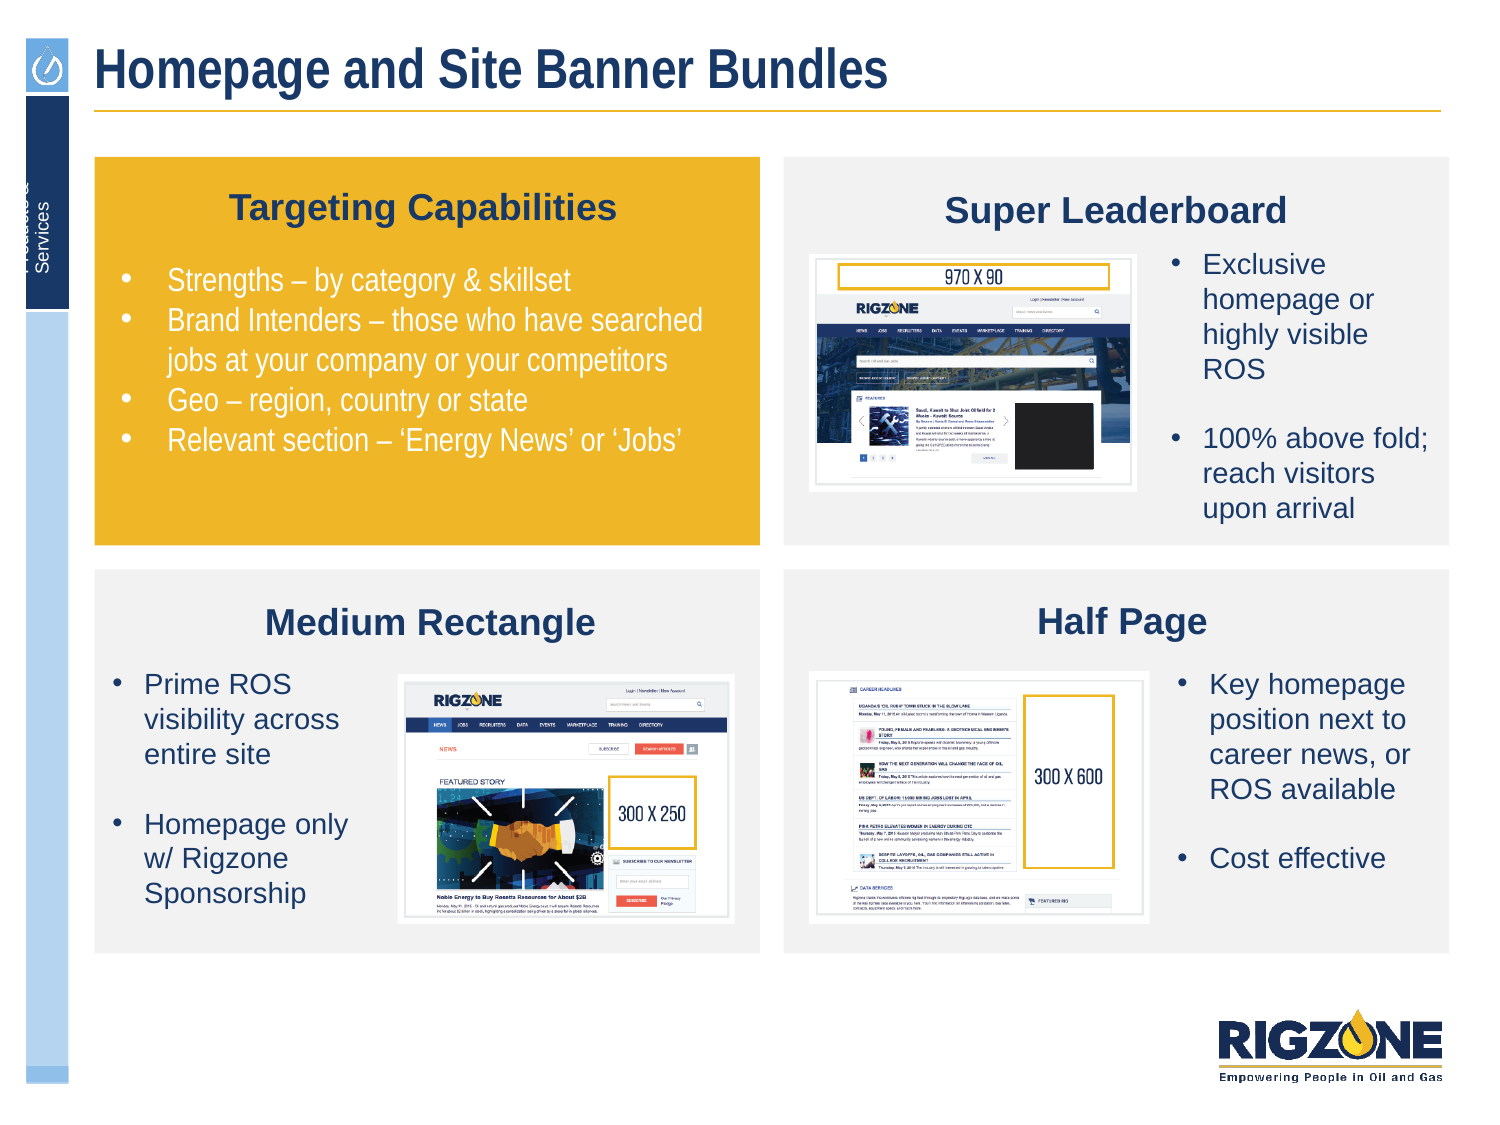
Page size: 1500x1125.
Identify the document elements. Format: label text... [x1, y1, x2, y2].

text_box [783, 156, 1450, 546]
text_box Targeting Capabilities [141, 175, 706, 236]
picture [397, 674, 735, 924]
text_box [94, 568, 761, 954]
list Products & Services [23, 92, 72, 312]
picture [1219, 1009, 1442, 1083]
text_box Medium Rectangle [264, 596, 597, 644]
title Homepage and Site Banner Bundles [94, 39, 1442, 102]
text_box Strengths – by category & skillset Brand Intenders – those who have searched jobs at your company or your competitors Geo – region, country or state Relevant section – ‘Energy News’ or ‘Jobs’ [105, 251, 723, 466]
text_box [94, 156, 761, 546]
text_box Half Page [820, 596, 1425, 642]
text_box [783, 568, 1450, 954]
picture [808, 254, 1137, 492]
text_box Prime ROS visibility across entire site Homepage only w/ Rigzone Sponsorship [97, 657, 381, 953]
text_box Key homepage position next to career news, or ROS available Cost effective [1162, 657, 1431, 918]
text_box Exclusive homepage or highly visible ROS 100% above fold; reach visitors upon arrival [1156, 237, 1452, 572]
picture [808, 671, 1150, 924]
text_box Super Leaderboard [789, 177, 1444, 239]
